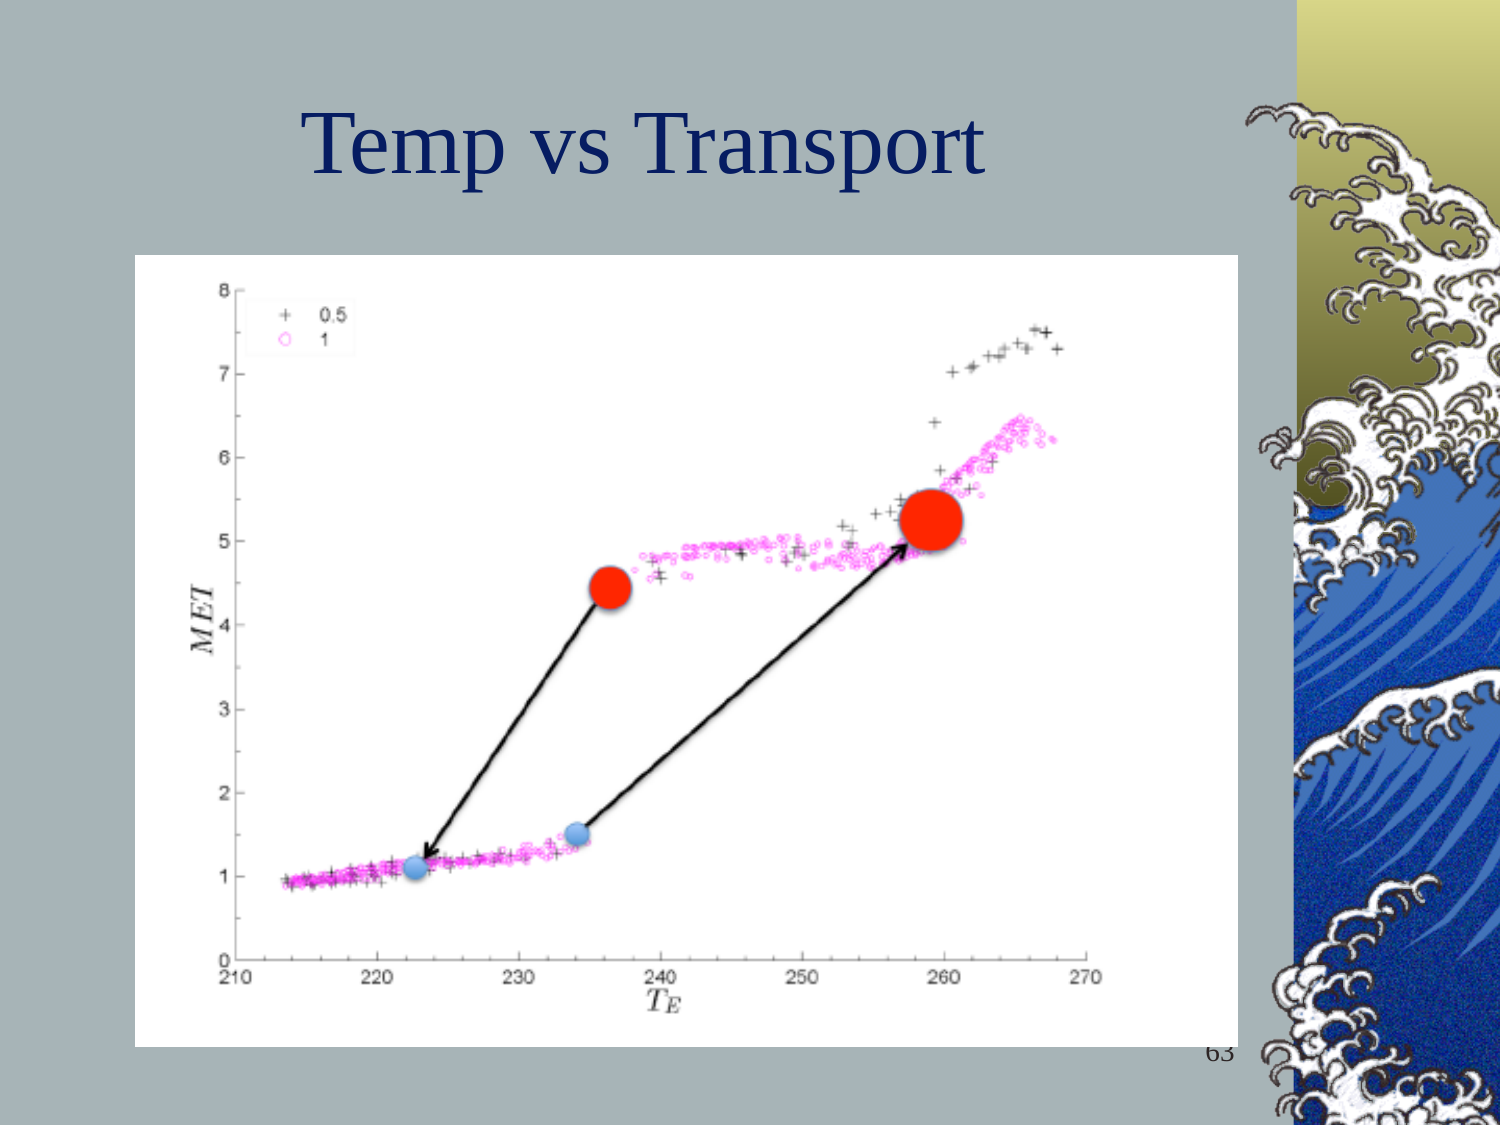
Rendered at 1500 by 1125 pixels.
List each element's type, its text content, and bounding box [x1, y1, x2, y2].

title Temp vs Transport [37, 42, 1250, 231]
slide_number 63 [999, 1025, 1250, 1100]
picture [135, 76, 1500, 1125]
